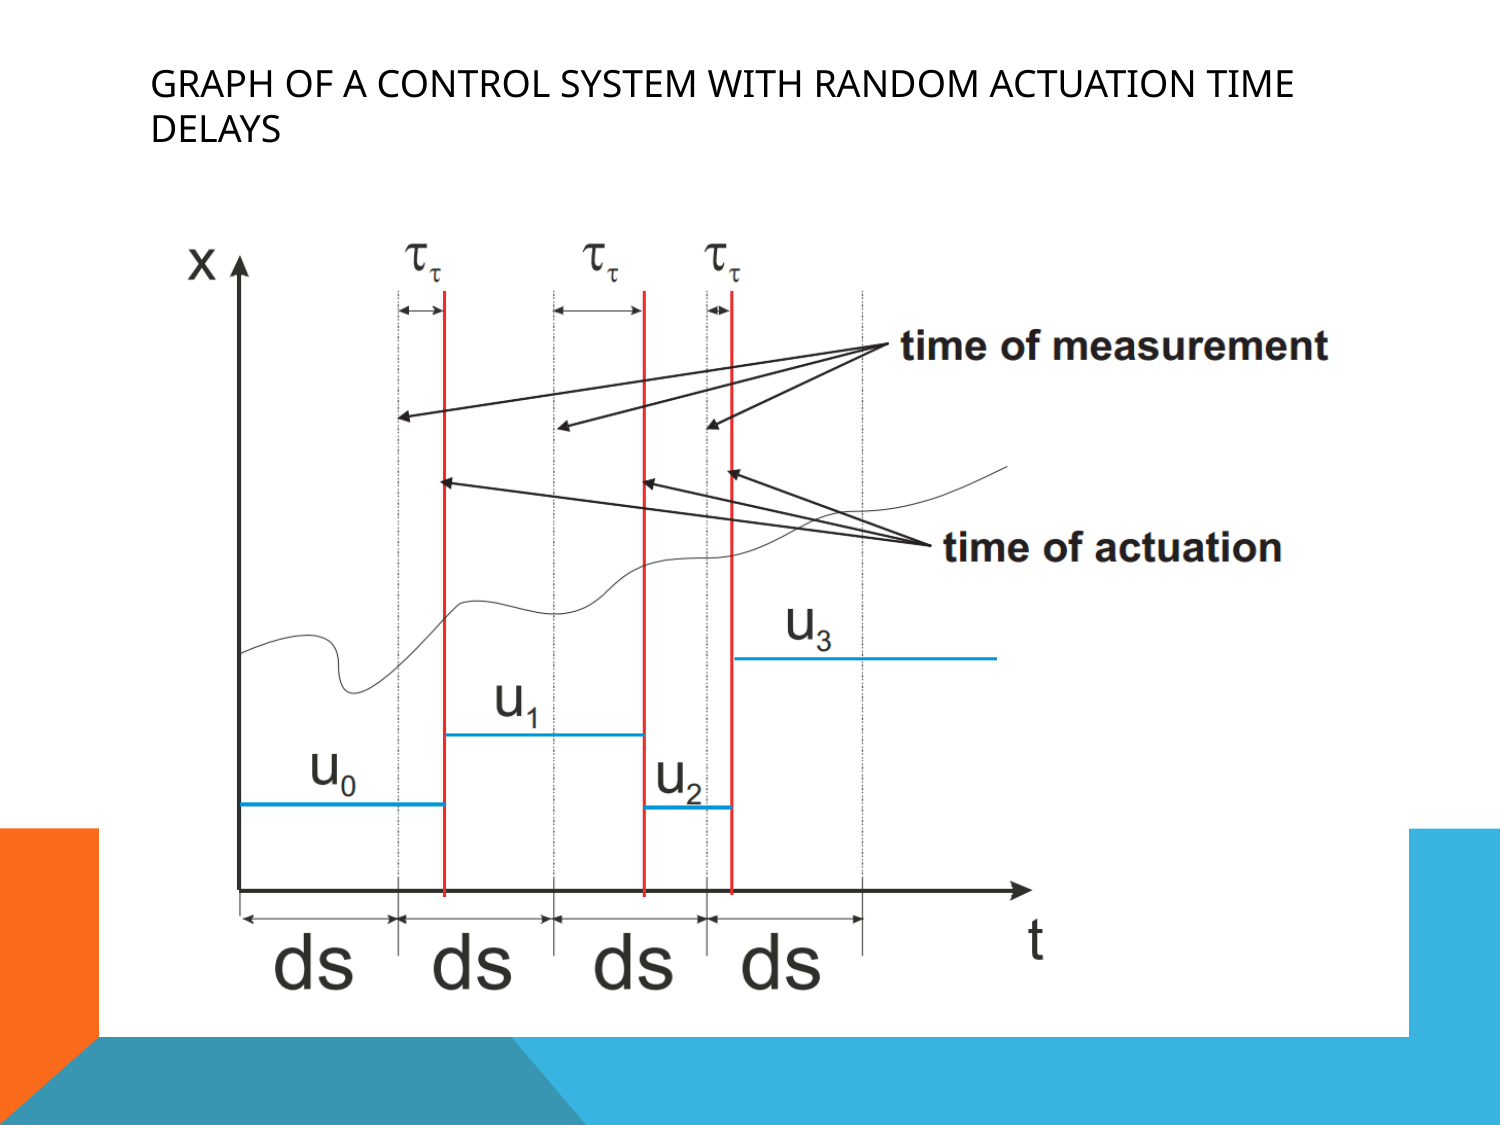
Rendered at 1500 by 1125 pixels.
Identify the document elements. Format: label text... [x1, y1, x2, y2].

picture [99, 187, 1409, 1038]
title Graph of a control system with random actuation time delays [135, 60, 1369, 150]
